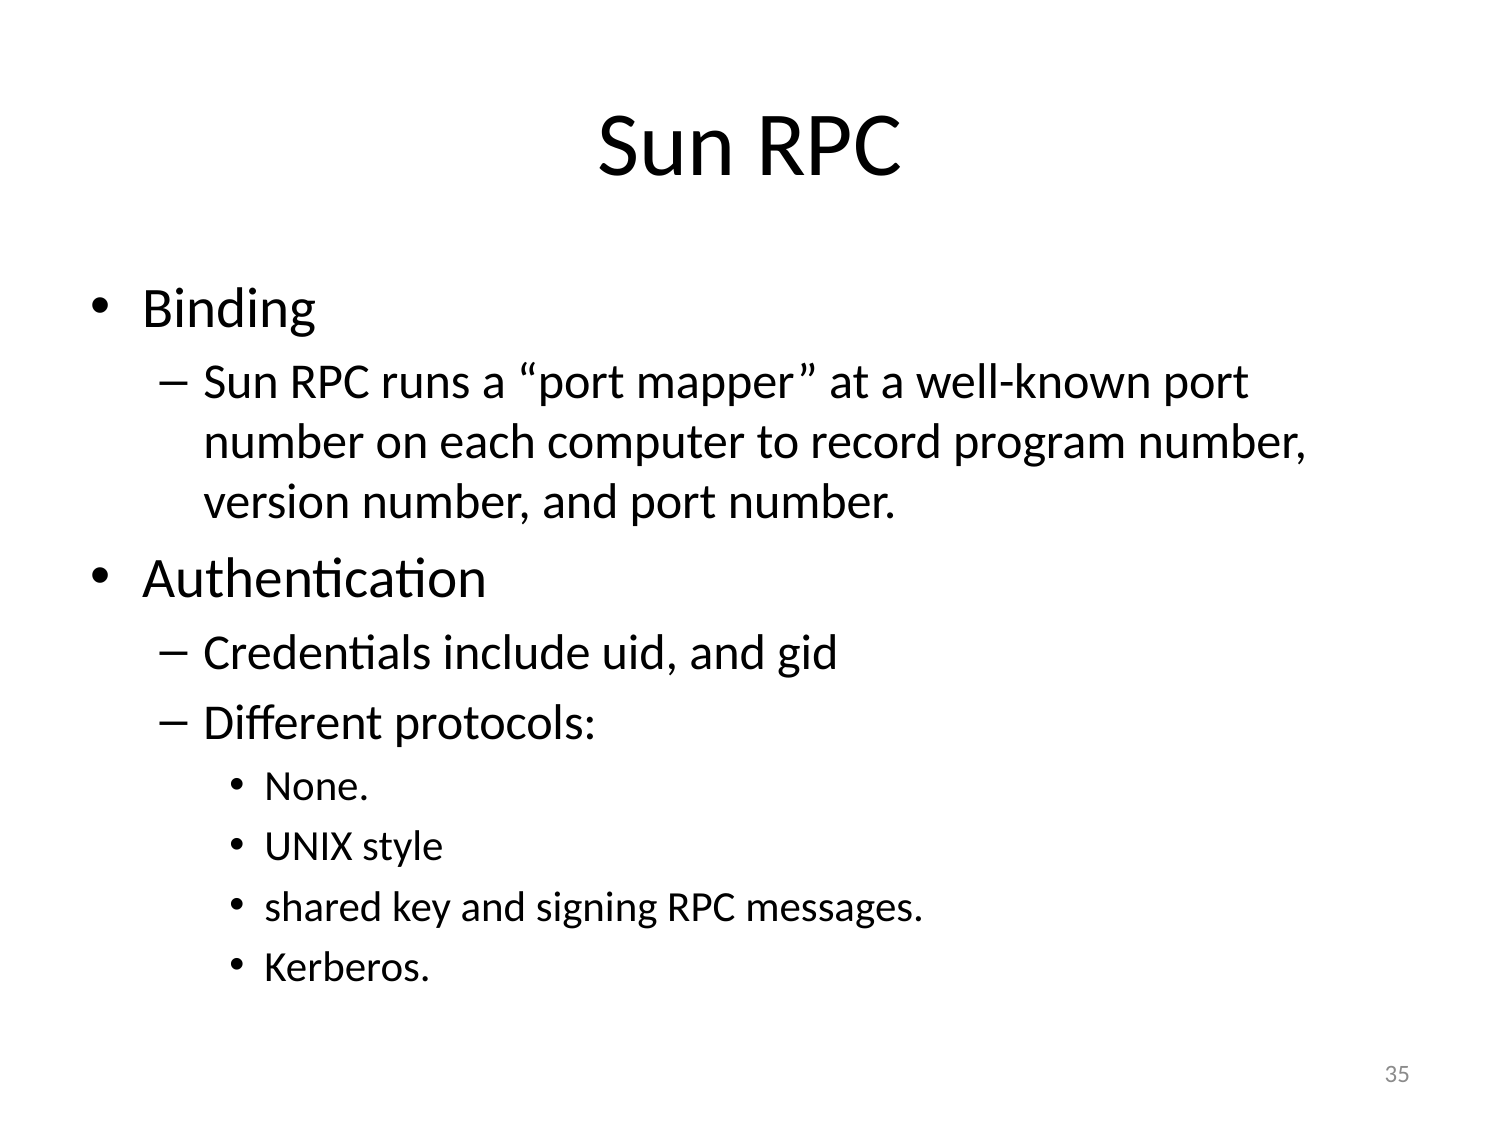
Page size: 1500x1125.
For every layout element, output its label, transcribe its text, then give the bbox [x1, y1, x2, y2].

slide_number 35 [1074, 1042, 1425, 1103]
list Binding Sun RPC runs a “port mapper” at a well-known port number on each computer to record program number, version number, and port number. Authentication Credentials include uid, and gid Different protocols: None. UNIX style shared key and signing RPC messages. Kerberos. [75, 262, 1425, 1005]
title Sun RPC [75, 45, 1425, 233]
